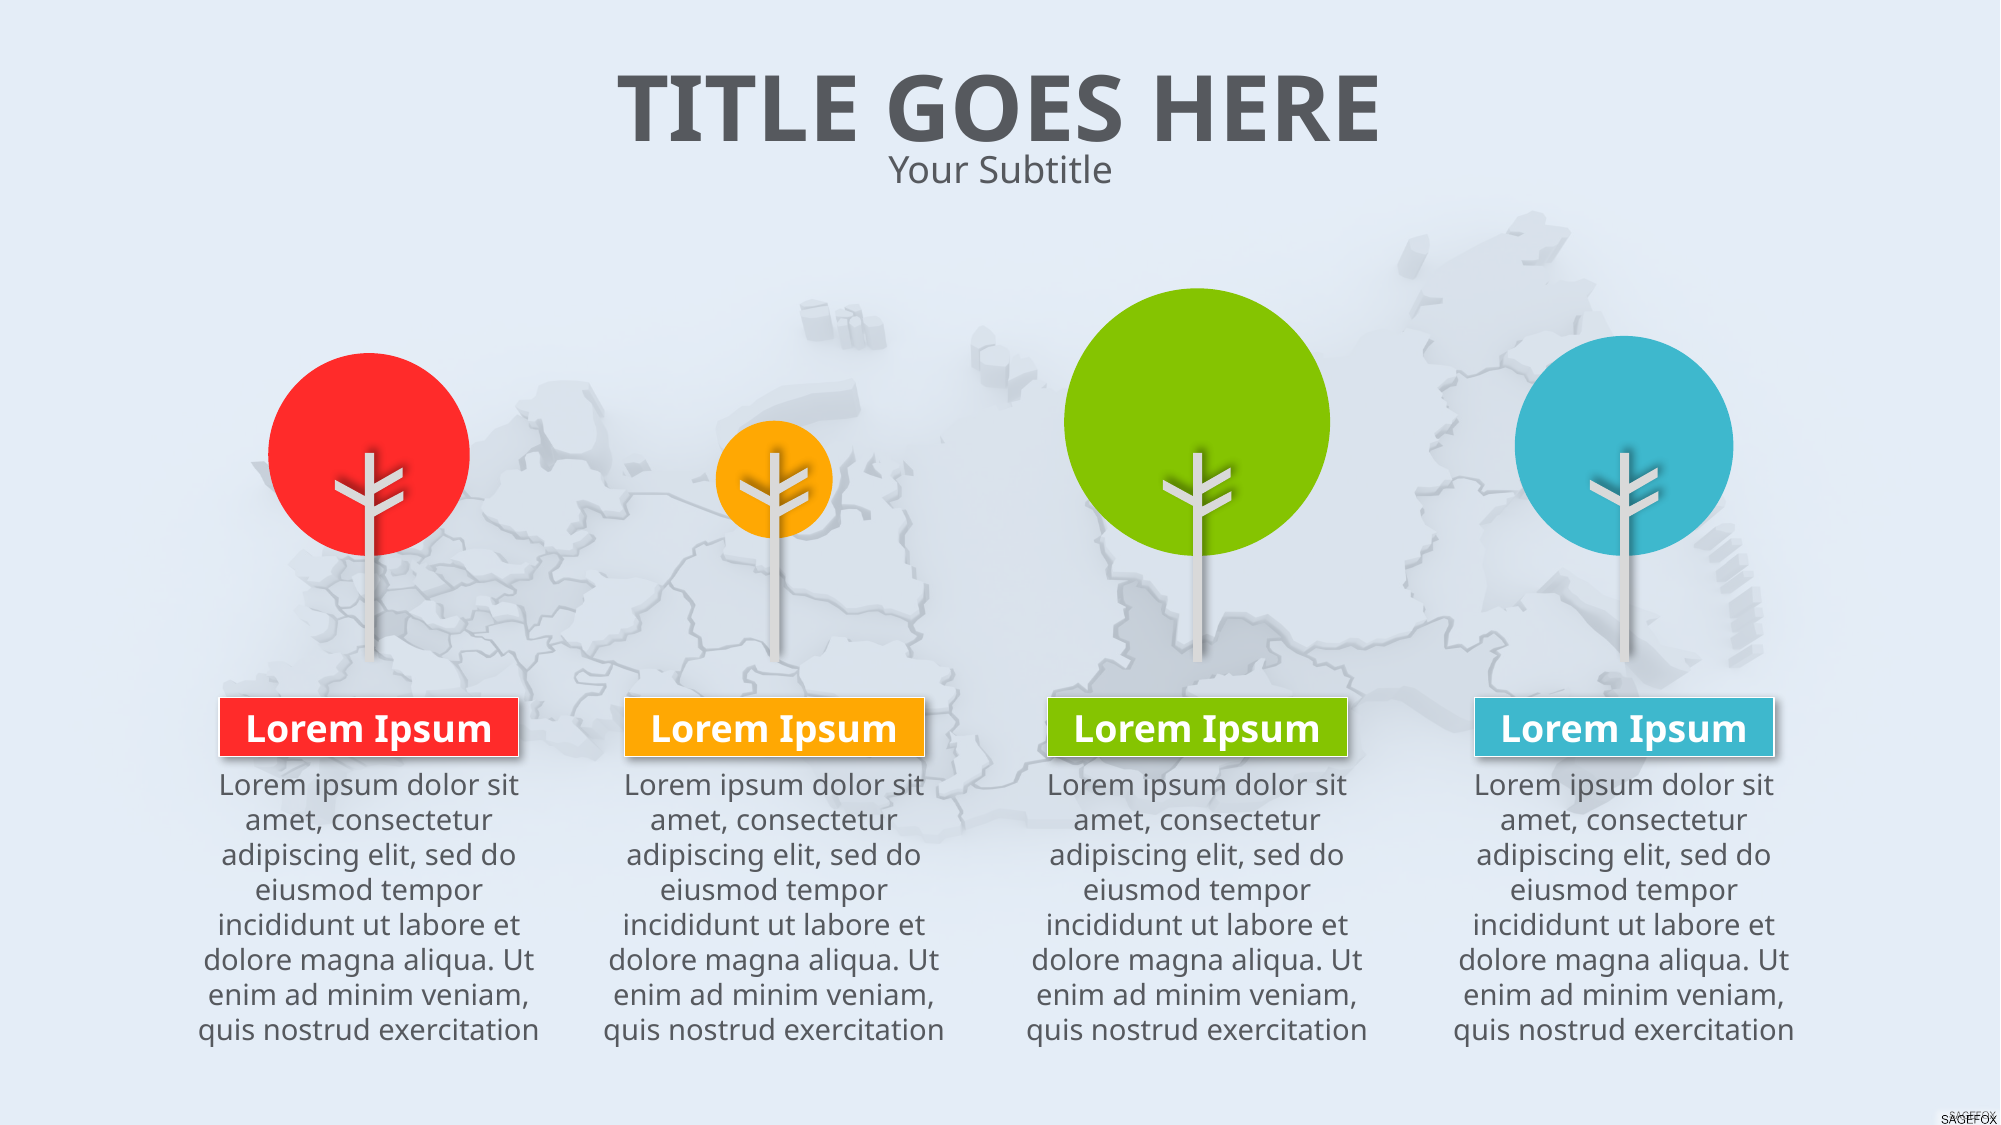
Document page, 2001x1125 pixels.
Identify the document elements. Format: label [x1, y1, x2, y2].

text_box [586, 696, 962, 1020]
text_box [714, 419, 834, 539]
text_box [1589, 452, 1659, 662]
text_box [548, 42, 1452, 199]
text_box [1436, 696, 1812, 1020]
text_box [181, 696, 557, 1020]
picture [1938, 1114, 1999, 1125]
text_box [267, 352, 471, 557]
text_box [739, 452, 809, 662]
text_box [1063, 287, 1332, 557]
text_box [1009, 696, 1385, 1020]
picture [1925, 0, 2001, 1125]
text_box [1513, 334, 1735, 557]
text_box [1162, 452, 1232, 662]
text_box [334, 452, 404, 662]
